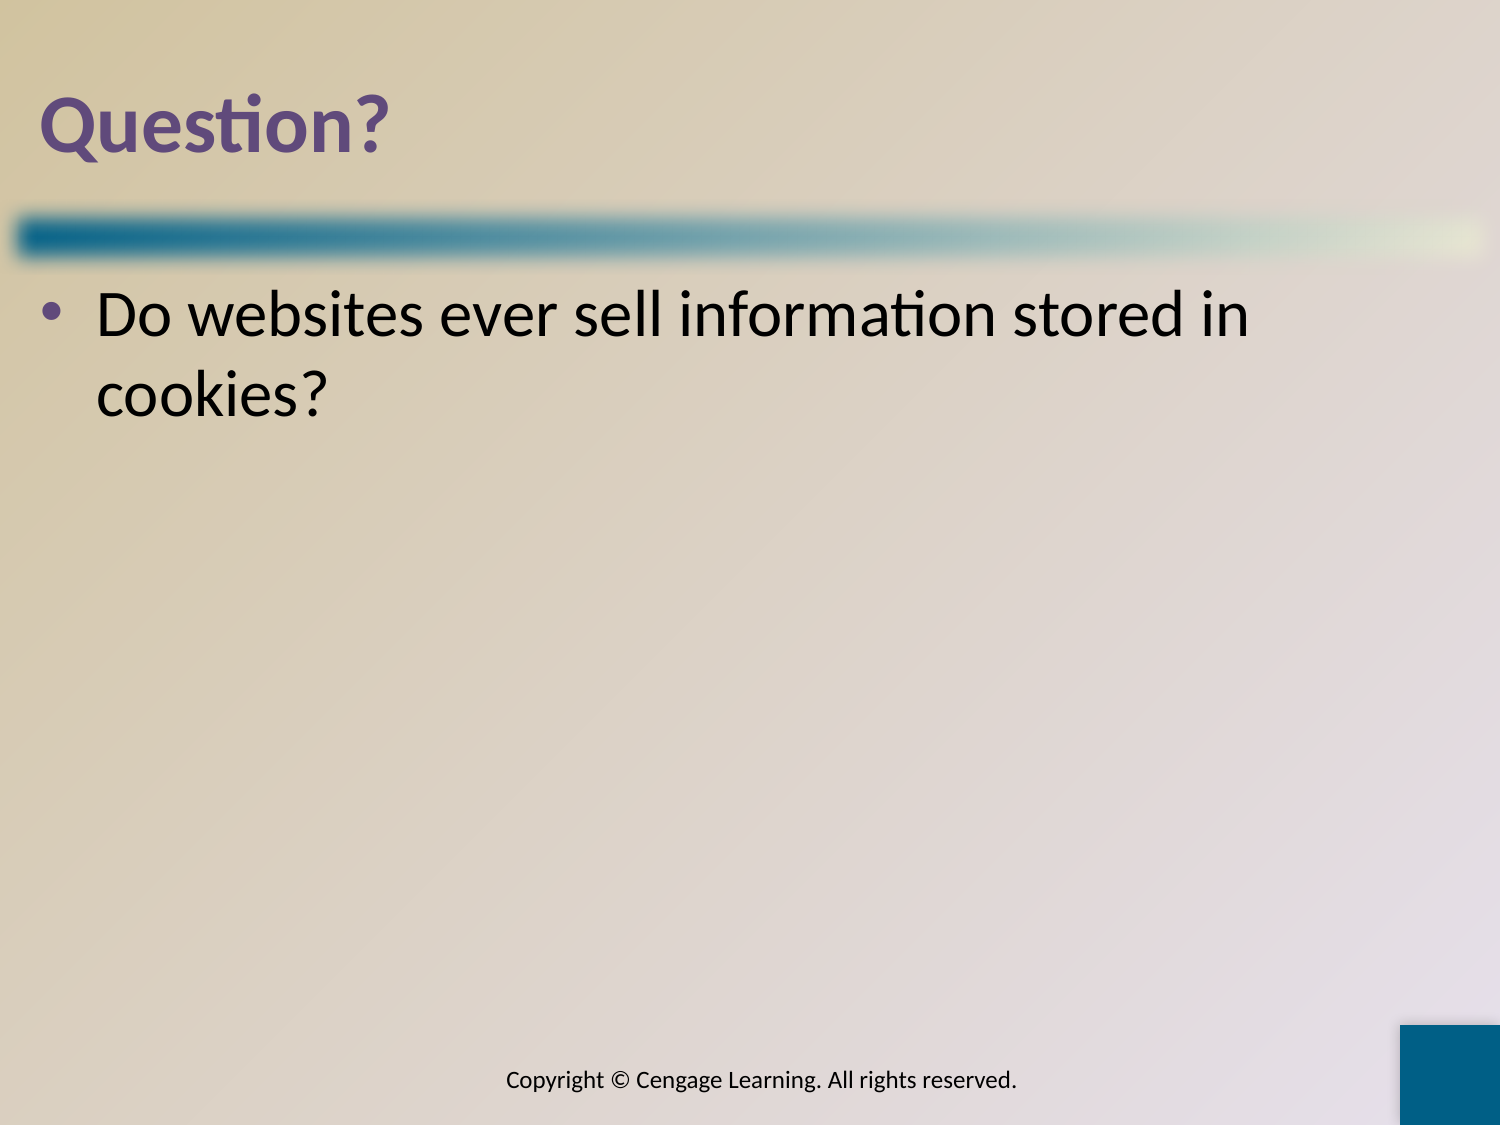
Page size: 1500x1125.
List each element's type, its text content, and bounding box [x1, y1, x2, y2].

title Question? [24, 24, 1475, 213]
footer Copyright © Cengage Learning. All rights reserved. [450, 1036, 1075, 1120]
list Do websites ever sell information stored in cookies? [24, 262, 1475, 1025]
